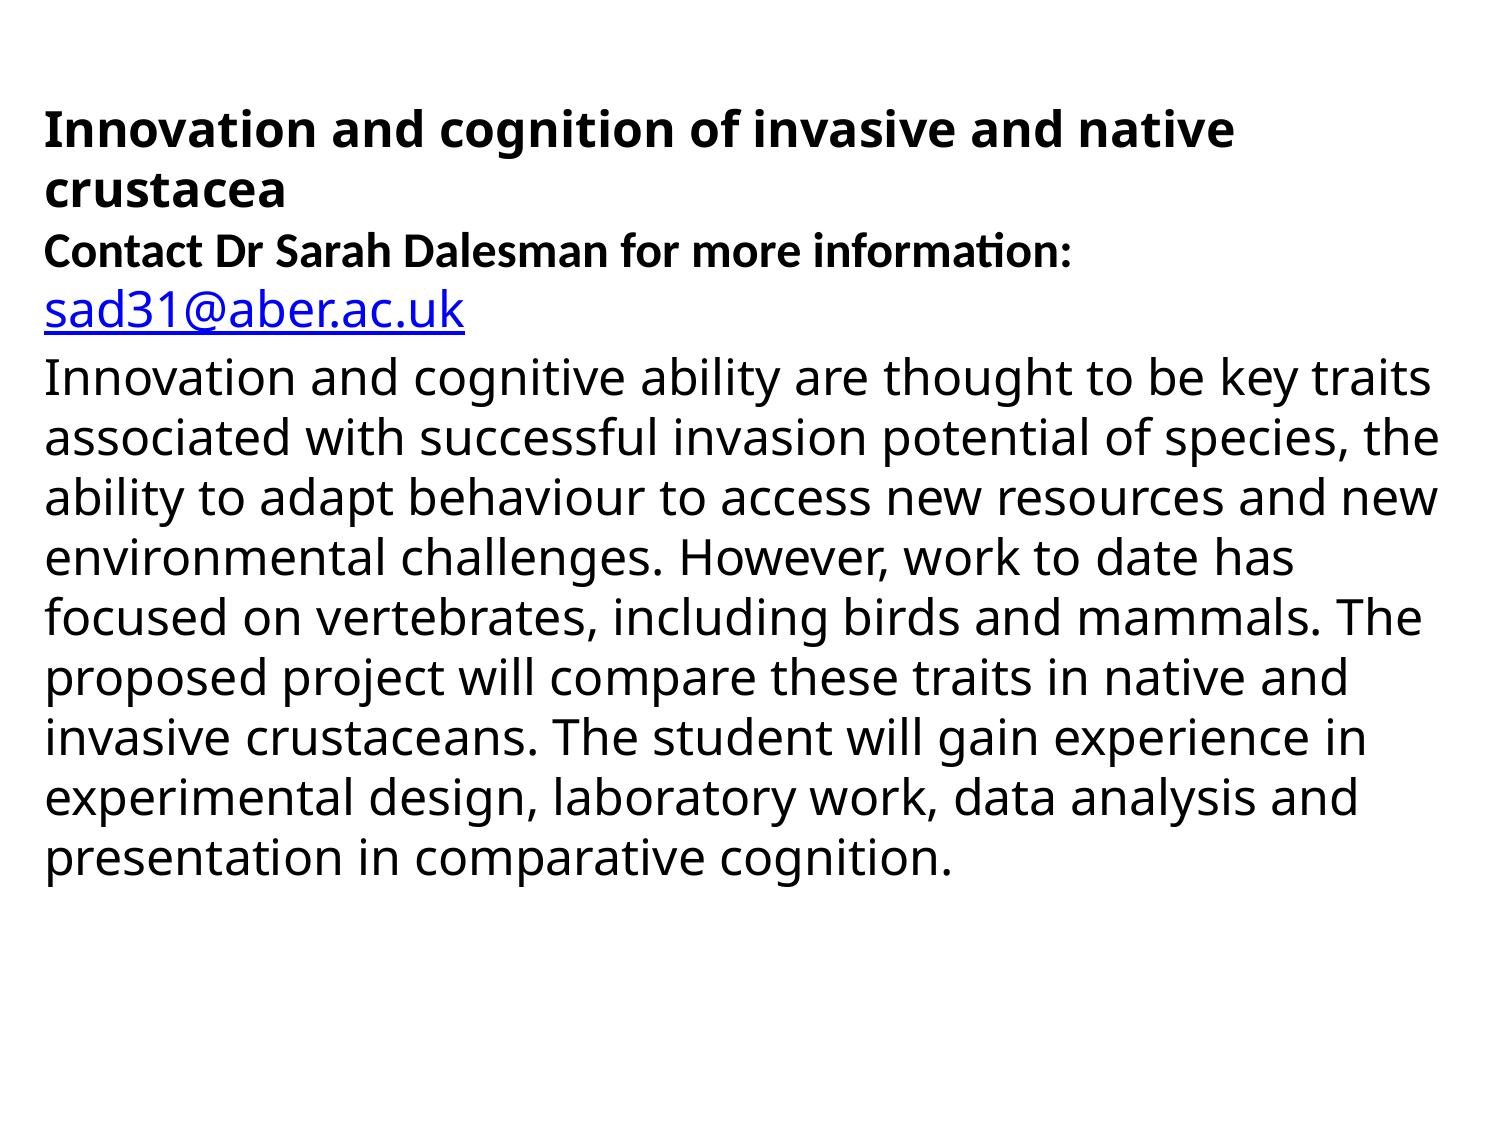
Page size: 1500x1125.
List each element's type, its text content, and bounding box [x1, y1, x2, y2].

text_box Innovation and cognition of invasive and native crustacea Contact Dr Sarah Dalesman for more information: sad31@aber.ac.uk Innovation and cognitive ability are thought to be key traits associated with successful invasion potential of species, the ability to adapt behaviour to access new resources and new environmental challenges. However, work to date has focused on vertebrates, including birds and mammals. The proposed project will compare these traits in native and invasive crustaceans. The student will gain experience in experimental design, laboratory work, data analysis and presentation in comparative cognition. [29, 89, 1459, 893]
